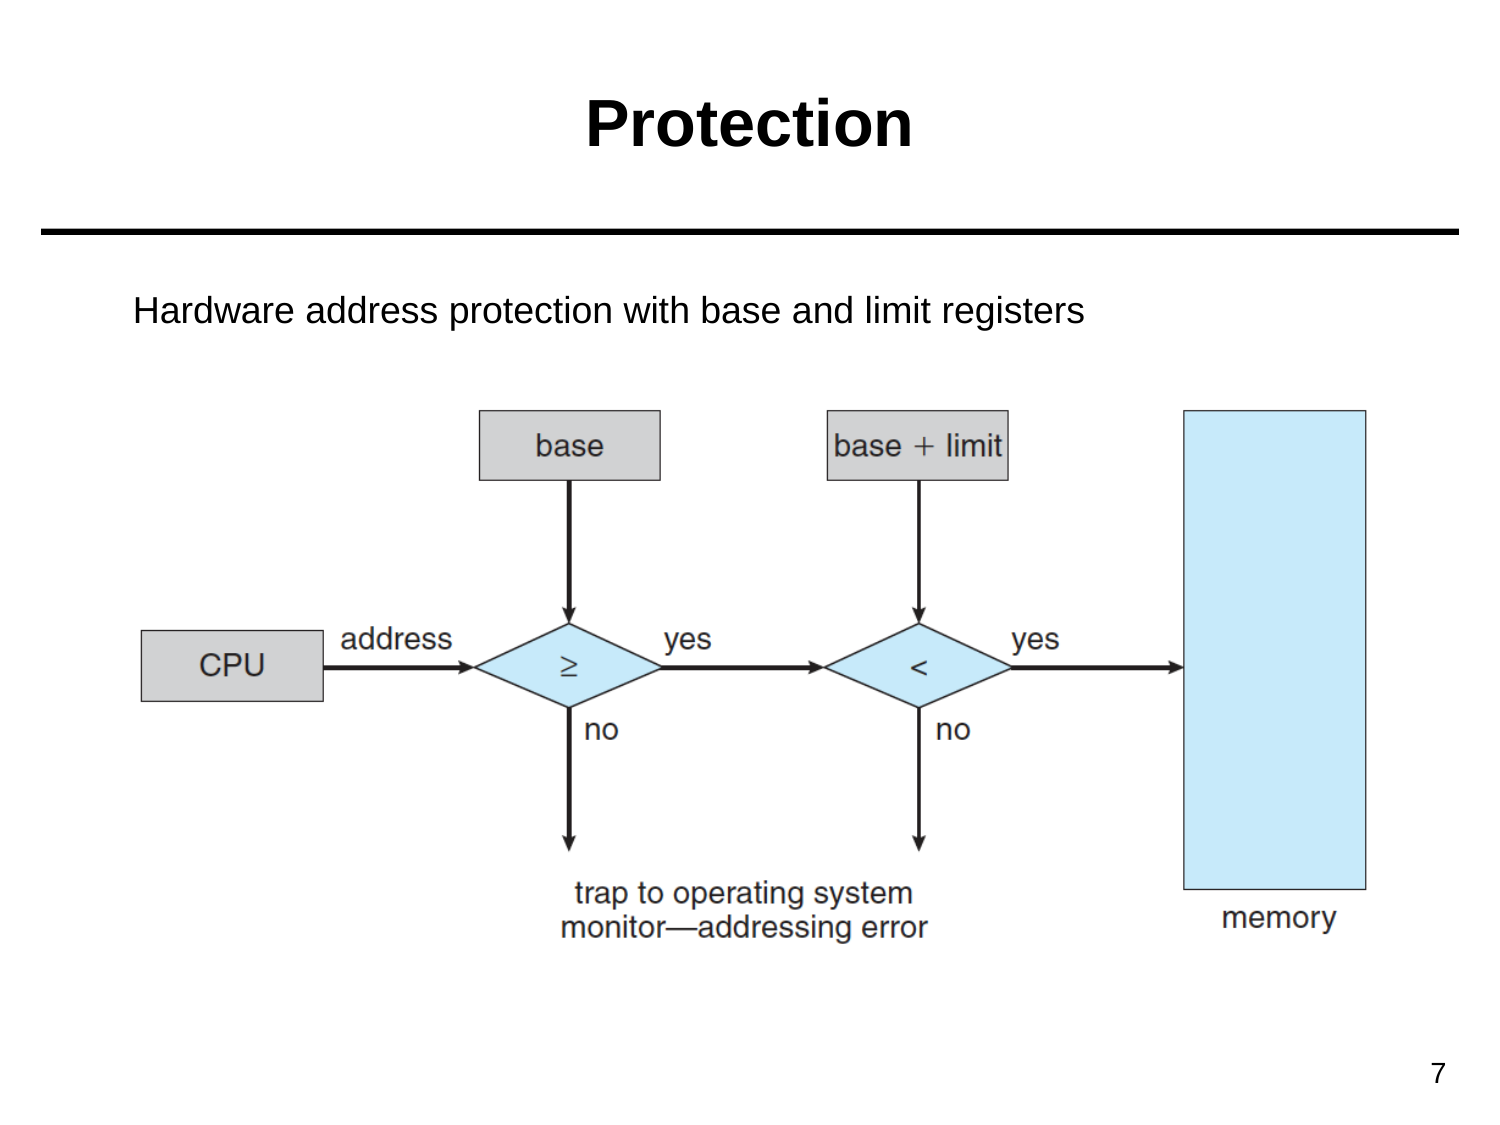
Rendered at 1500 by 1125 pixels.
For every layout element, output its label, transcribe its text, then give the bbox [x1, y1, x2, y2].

title Protection [53, 26, 1447, 214]
slide_number 7 [1305, 1046, 1462, 1098]
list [52, 278, 1448, 1047]
